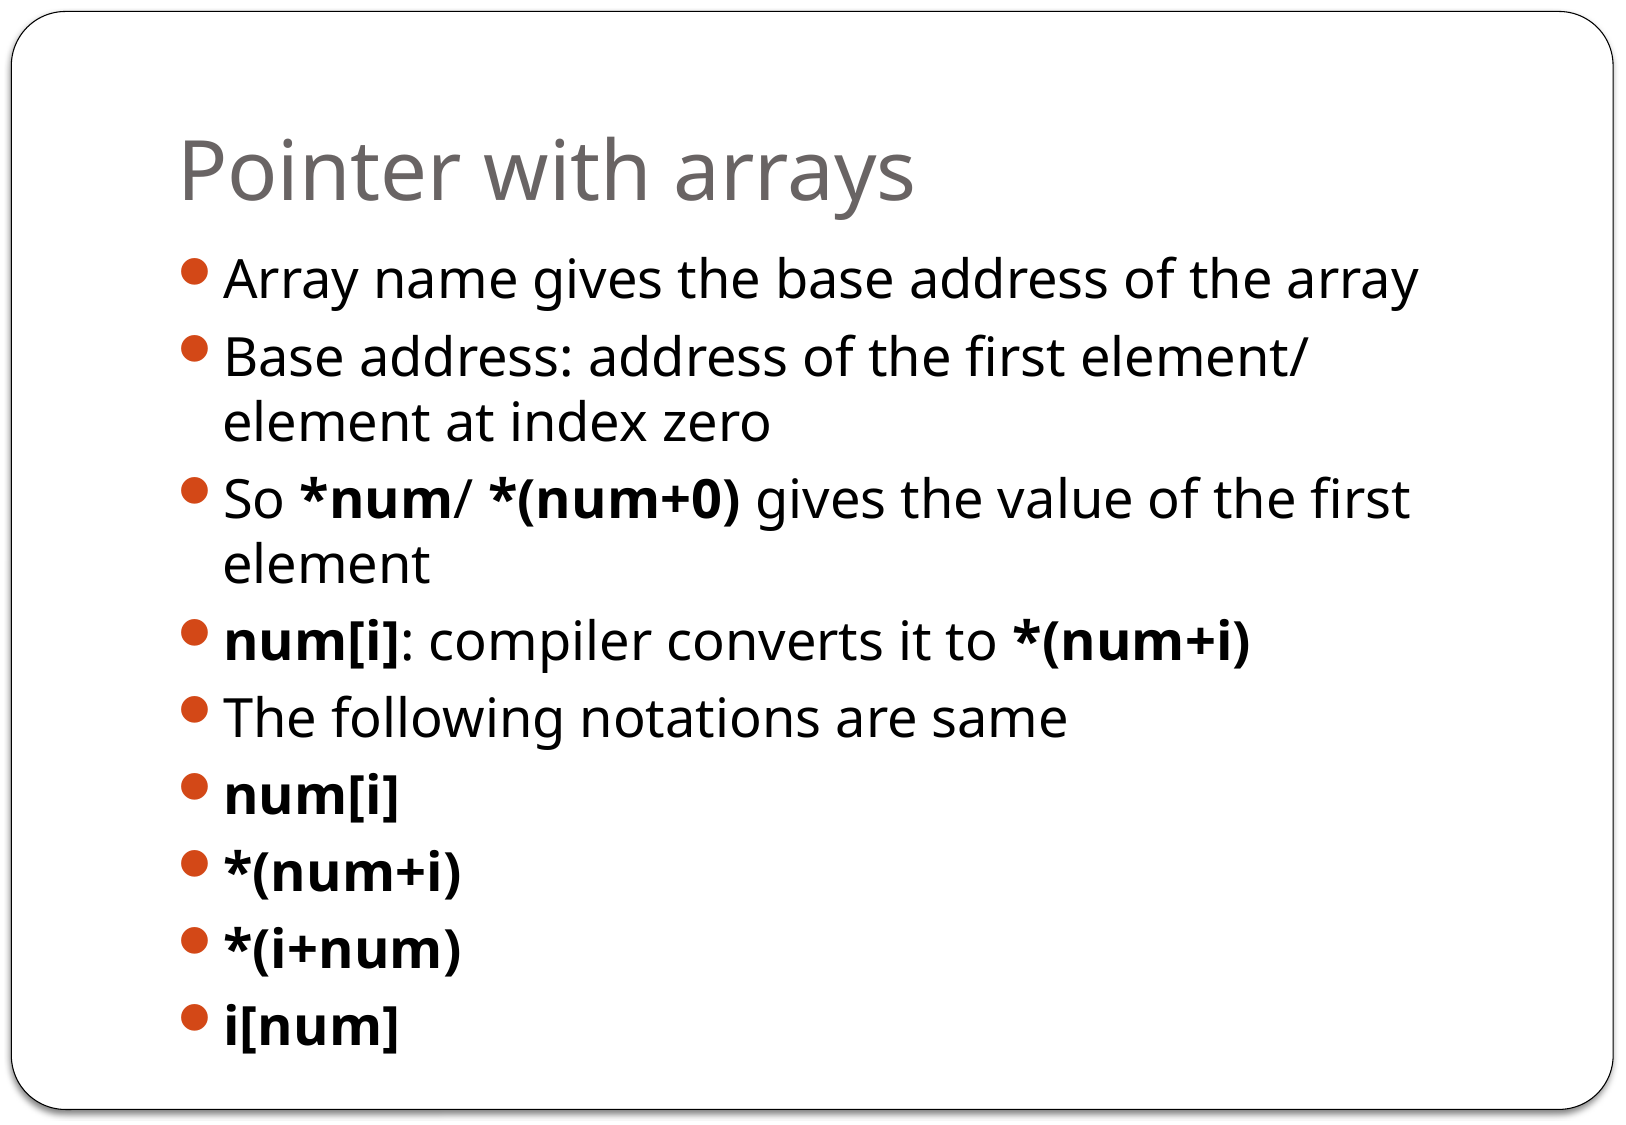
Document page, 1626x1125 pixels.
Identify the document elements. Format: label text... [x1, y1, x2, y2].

title Pointer with arrays [162, 45, 1544, 233]
list Array name gives the base address of the array Base address: address of the first element/ element at index zero So *num/ *(num+0) gives the value of the first element num[i]: compiler converts it to *(num+i) The following notations are same num[i] *(num+i) *(i+num) i[num] [162, 237, 1544, 988]
